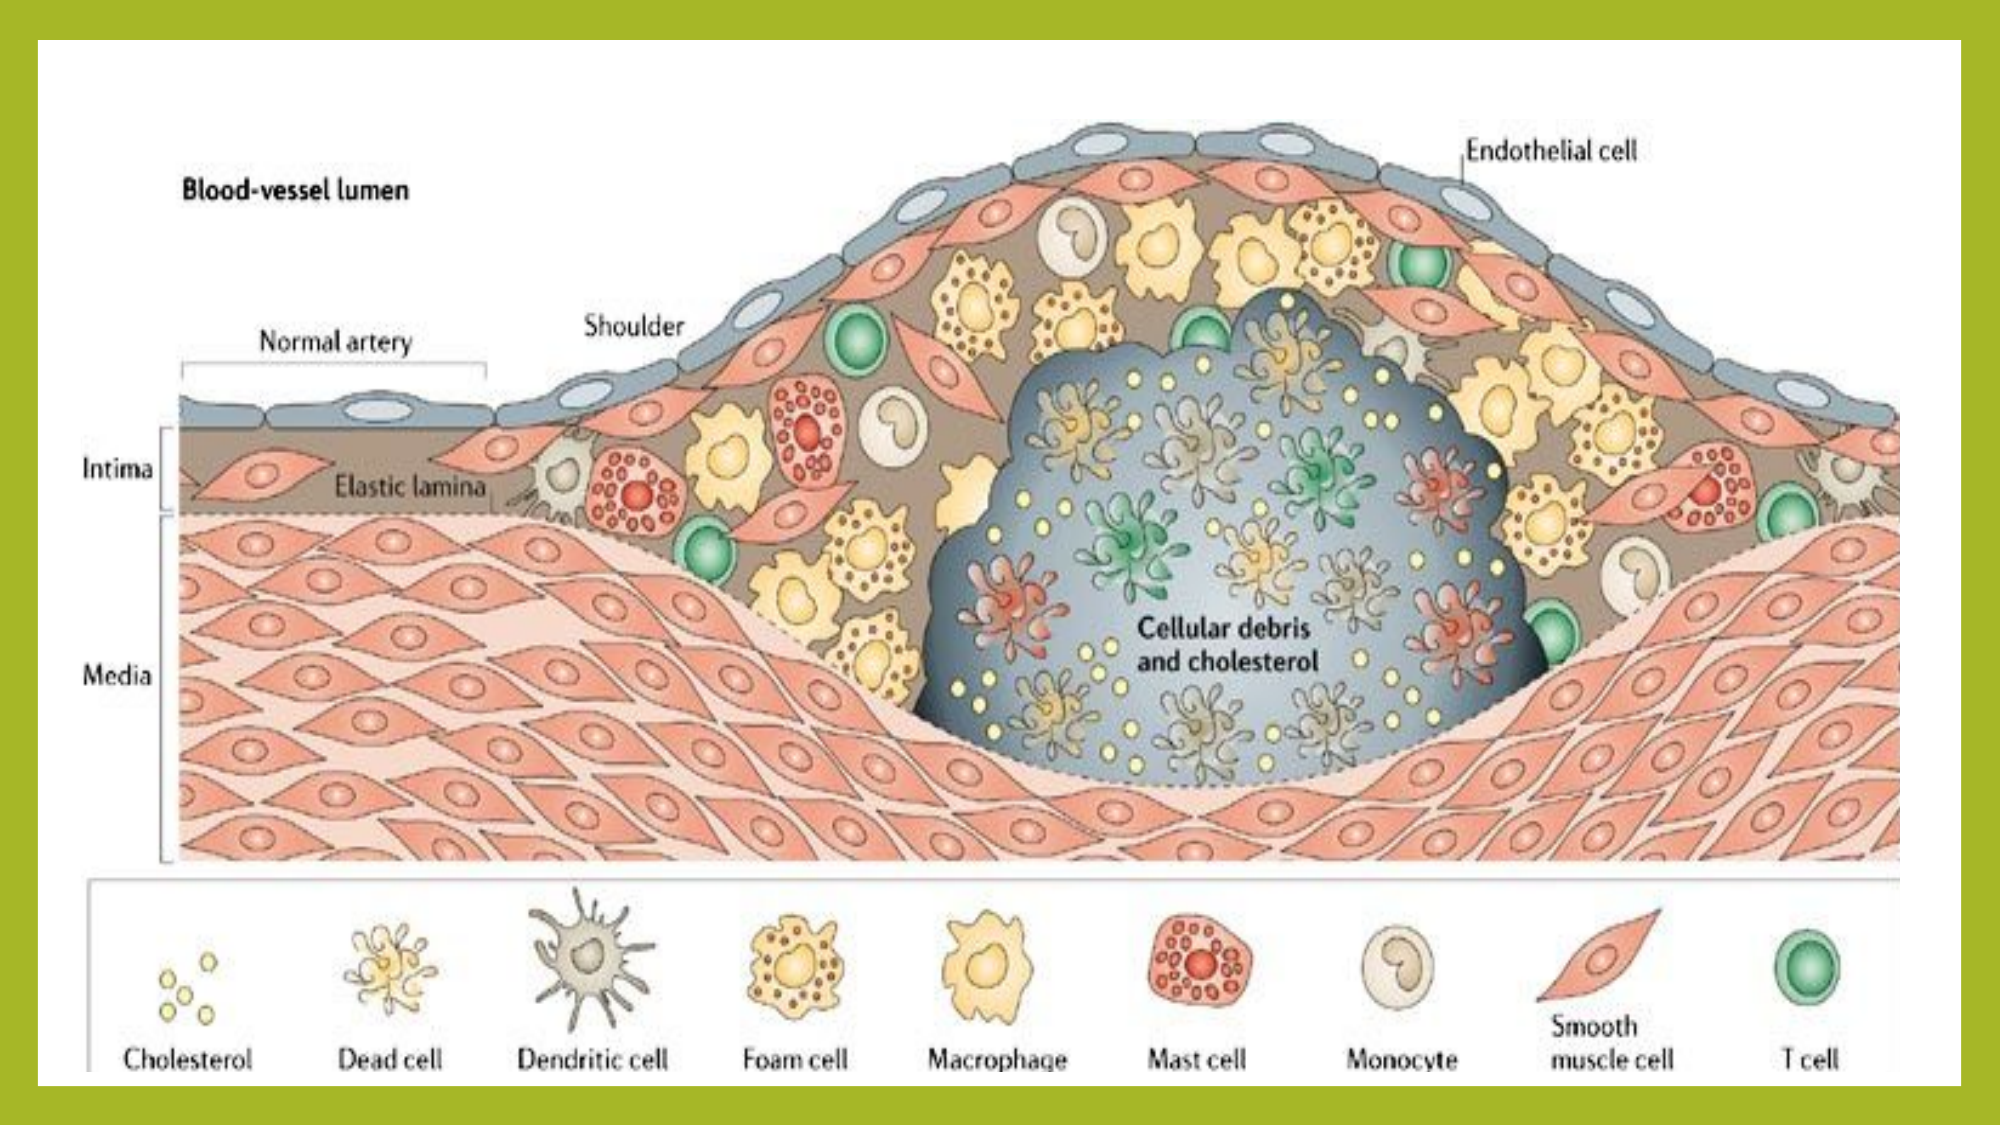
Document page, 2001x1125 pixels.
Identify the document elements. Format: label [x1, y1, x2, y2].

picture [80, 118, 1901, 1072]
